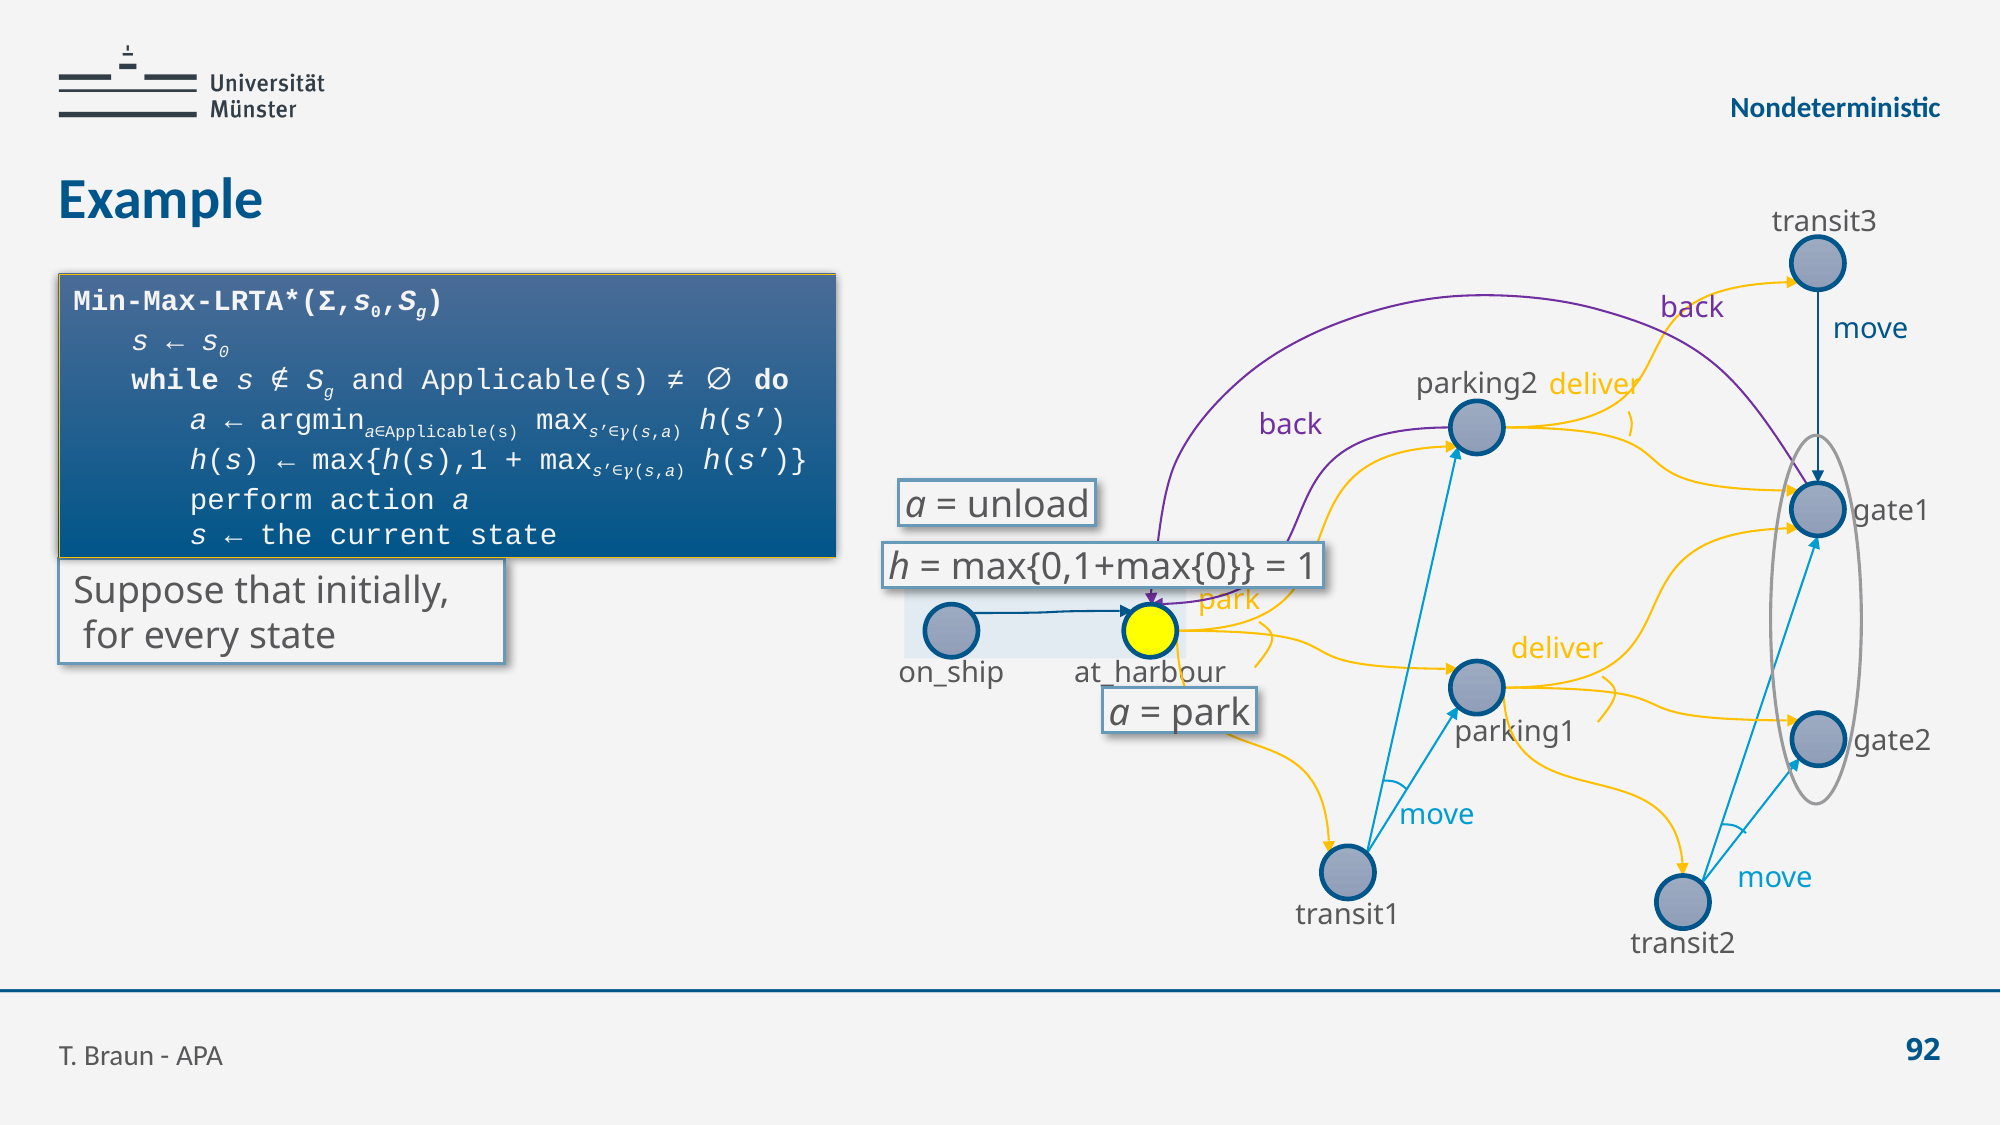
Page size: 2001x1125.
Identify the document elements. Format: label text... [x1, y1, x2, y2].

slide_number Nondeterministic [589, 63, 1941, 123]
slide_number 92 [1822, 1012, 1941, 1072]
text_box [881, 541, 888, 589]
title Example [58, 148, 1941, 243]
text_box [888, 195, 1941, 968]
footer T. Braun - APA [58, 1012, 1440, 1072]
picture [57, 43, 326, 119]
text_box Min-Max-LRTA*(Σ,s0,Sg) s ← s0 while s ∉ Sg and Applicable(s) ≠ ∅ do a ← argmina∈Applicable(s) maxs’∈𝛾(s,a) h(s’) h(s) ← max{h(s),1 + maxs’∈𝛾(s,a) h(s’)} perform action a s ← the current state [58, 273, 836, 558]
